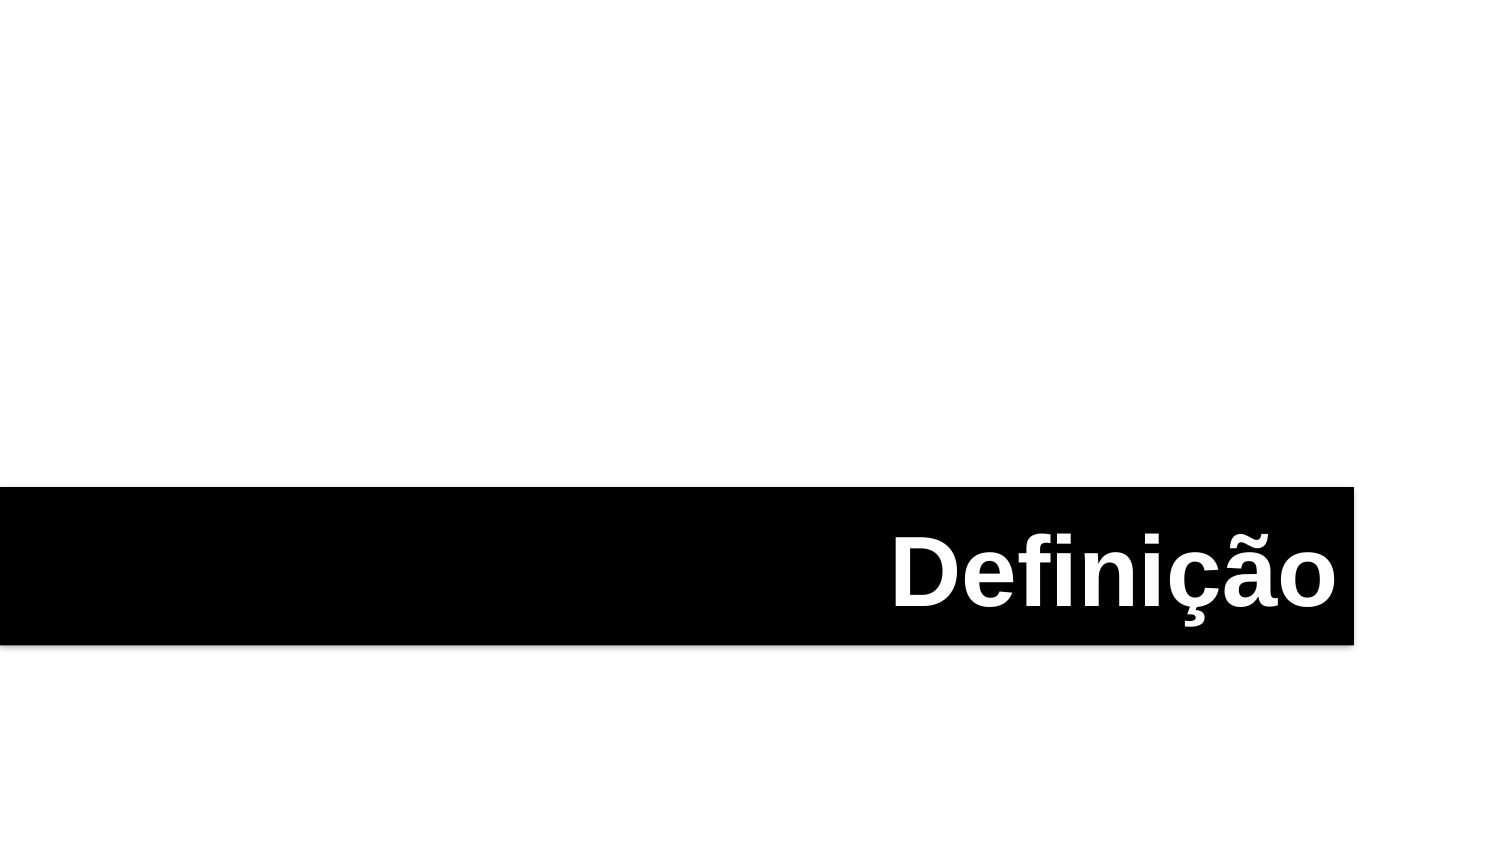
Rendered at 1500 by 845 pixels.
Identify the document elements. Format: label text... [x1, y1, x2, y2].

text_box Definição [0, 487, 1354, 646]
